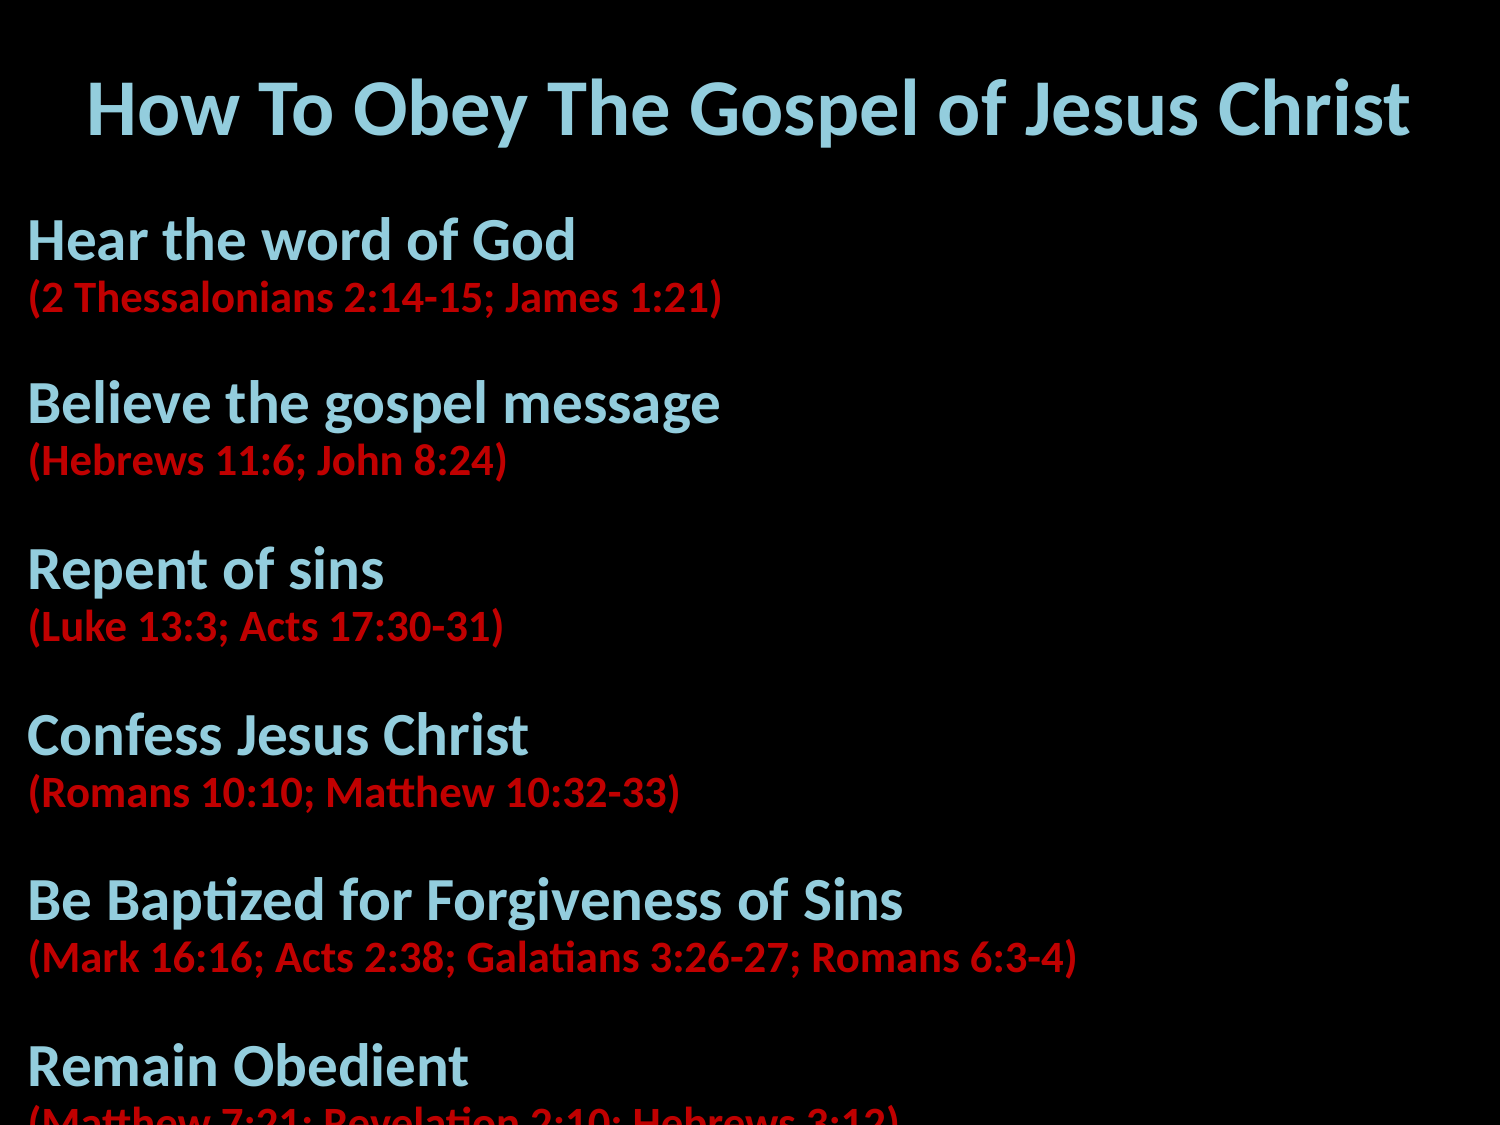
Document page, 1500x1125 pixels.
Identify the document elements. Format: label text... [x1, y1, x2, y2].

list Hear the word of God (2 Thessalonians 2:14-15; James 1:21) Believe the gospel message (Hebrews 11:6; John 8:24) Repent of sins (Luke 13:3; Acts 17:30-31) Confess Jesus Christ (Romans 10:10; Matthew 10:32-33) Be Baptized for Forgiveness of Sins (Mark 16:16; Acts 2:38; Galatians 3:26-27; Romans 6:3-4) Remain Obedient (Matthew 7:21; Revelation 2:10; Hebrews 3:12) [12, 200, 1488, 1125]
title How To Obey The Gospel of Jesus Christ [12, 9, 1488, 198]
